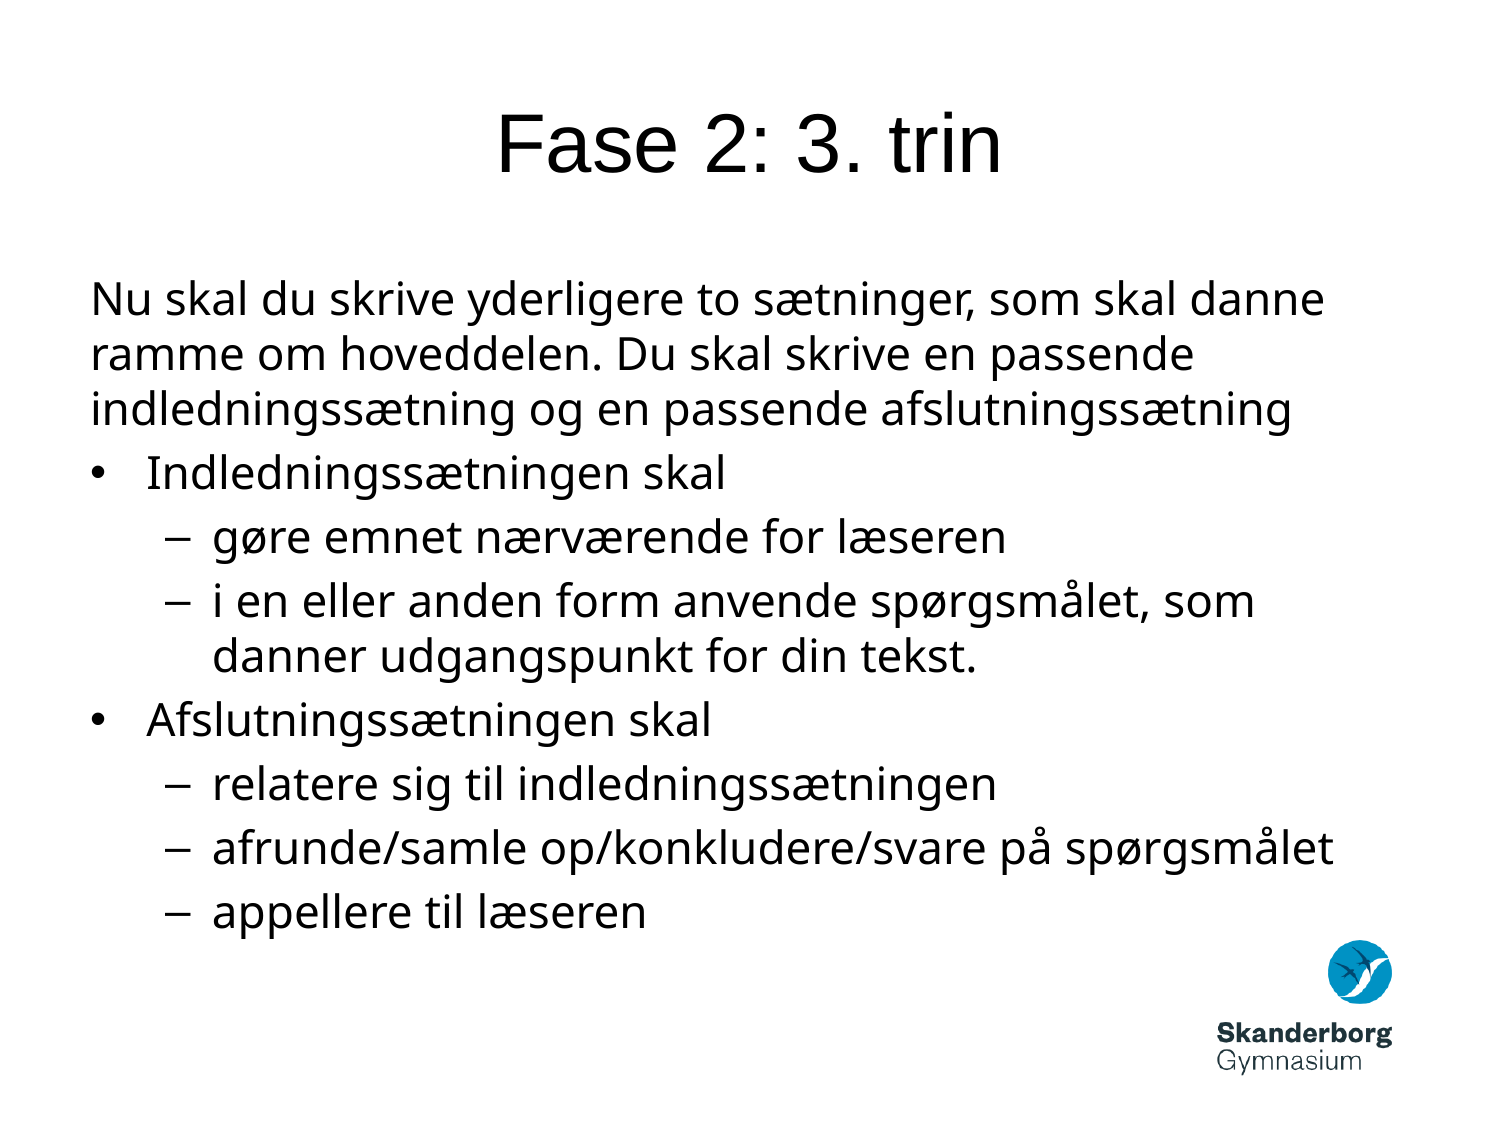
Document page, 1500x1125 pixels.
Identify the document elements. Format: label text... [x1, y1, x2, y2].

title Fase 2: 3. trin [75, 45, 1425, 233]
list Nu skal du skrive yderligere to sætninger, som skal danne ramme om hoveddelen. Du skal skrive en passende indledningssætning og en passende afslutningssætning Indledningssætningen skal gøre emnet nærværende for læseren i en eller anden form anvende spørgsmålet, som danner udgangspunkt for din tekst. Afslutningssætningen skal relatere sig til indledningssætningen afrunde/samle op/konkludere/svare på spørgsmålet appellere til læseren [75, 262, 1425, 1059]
picture [1186, 928, 1440, 1091]
